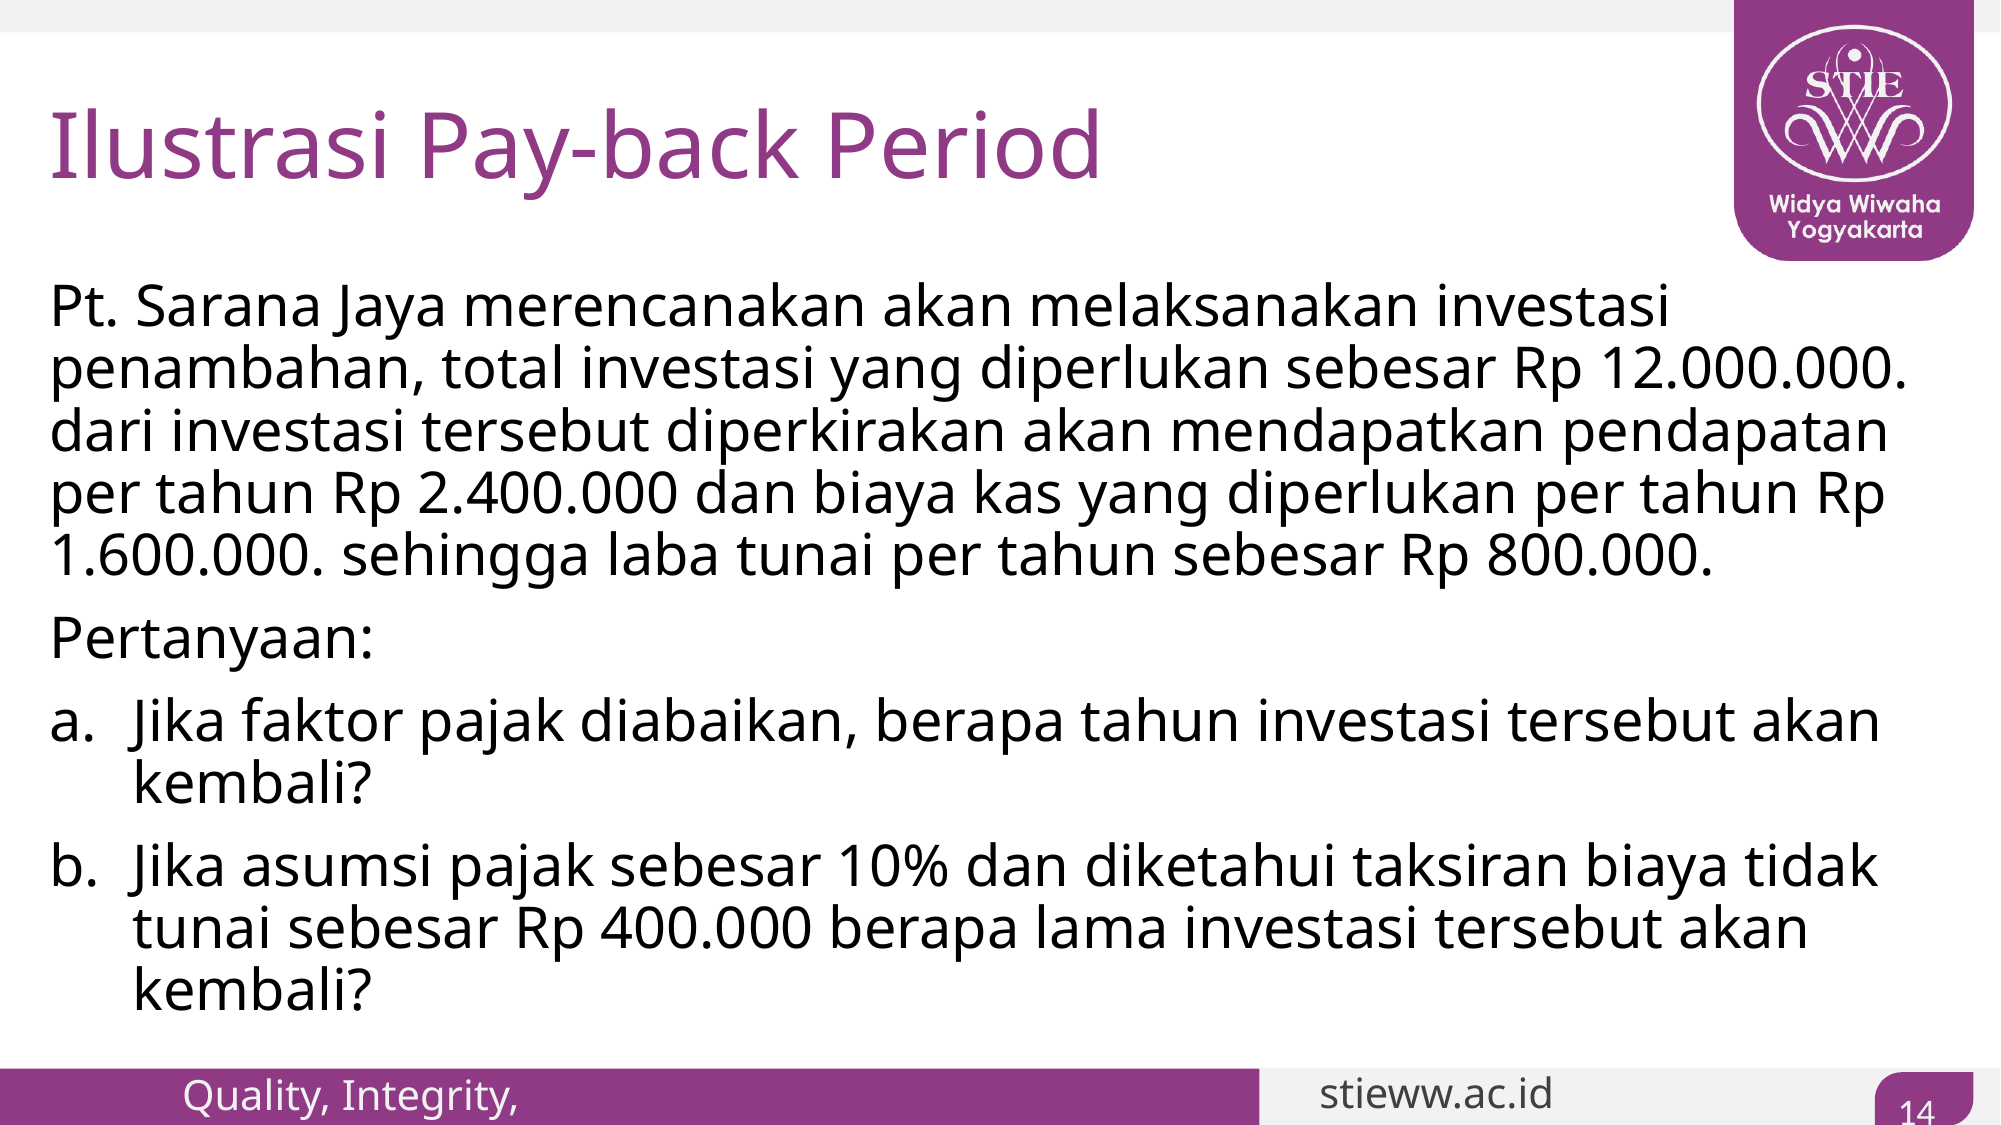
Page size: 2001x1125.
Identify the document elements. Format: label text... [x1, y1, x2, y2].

title Ilustrasi Pay-back Period [34, 66, 1702, 232]
picture [1734, 0, 1974, 261]
list Pt. Sarana Jaya merencanakan akan melaksanakan investasi penambahan, total investasi yang diperlukan sebesar Rp 12.000.000. dari investasi tersebut diperkirakan akan mendapatkan pendapatan per tahun Rp 2.400.000 dan biaya kas yang diperlukan per tahun Rp 1.600.000. sehingga laba tunai per tahun sebesar Rp 800.000. Pertanyaan: Jika faktor pajak diabaikan, berapa tahun investasi tersebut akan kembali? Jika asumsi pajak sebesar 10% dan diketahui taksiran biaya tidak tunai sebesar Rp 400.000 berapa lama investasi tersebut akan kembali? [34, 269, 1943, 1032]
